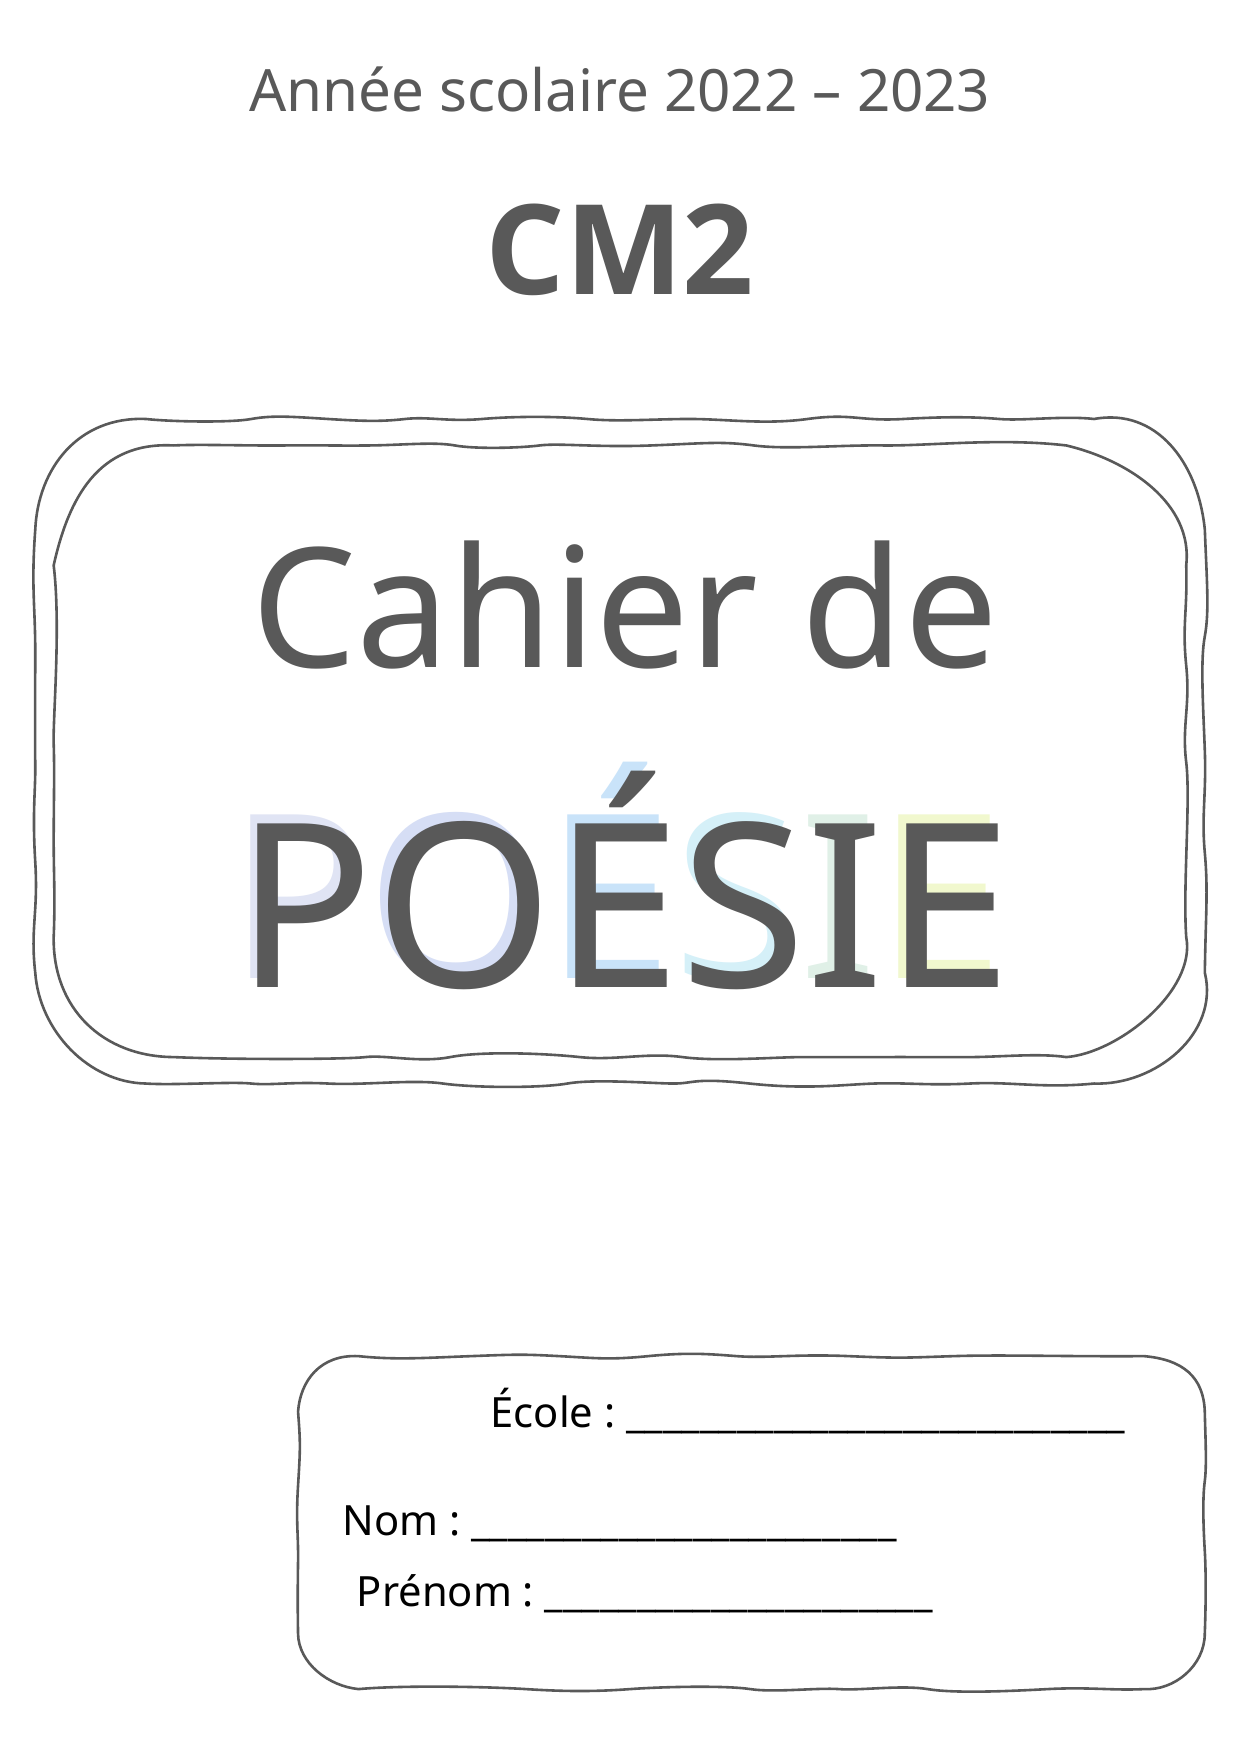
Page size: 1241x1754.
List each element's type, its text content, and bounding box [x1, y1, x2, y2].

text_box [298, 1356, 1205, 1690]
text_box CM2 [470, 161, 770, 327]
text_box [32, 415, 1209, 1088]
text_box Année scolaire 2022 – 2023 [234, 46, 1006, 131]
